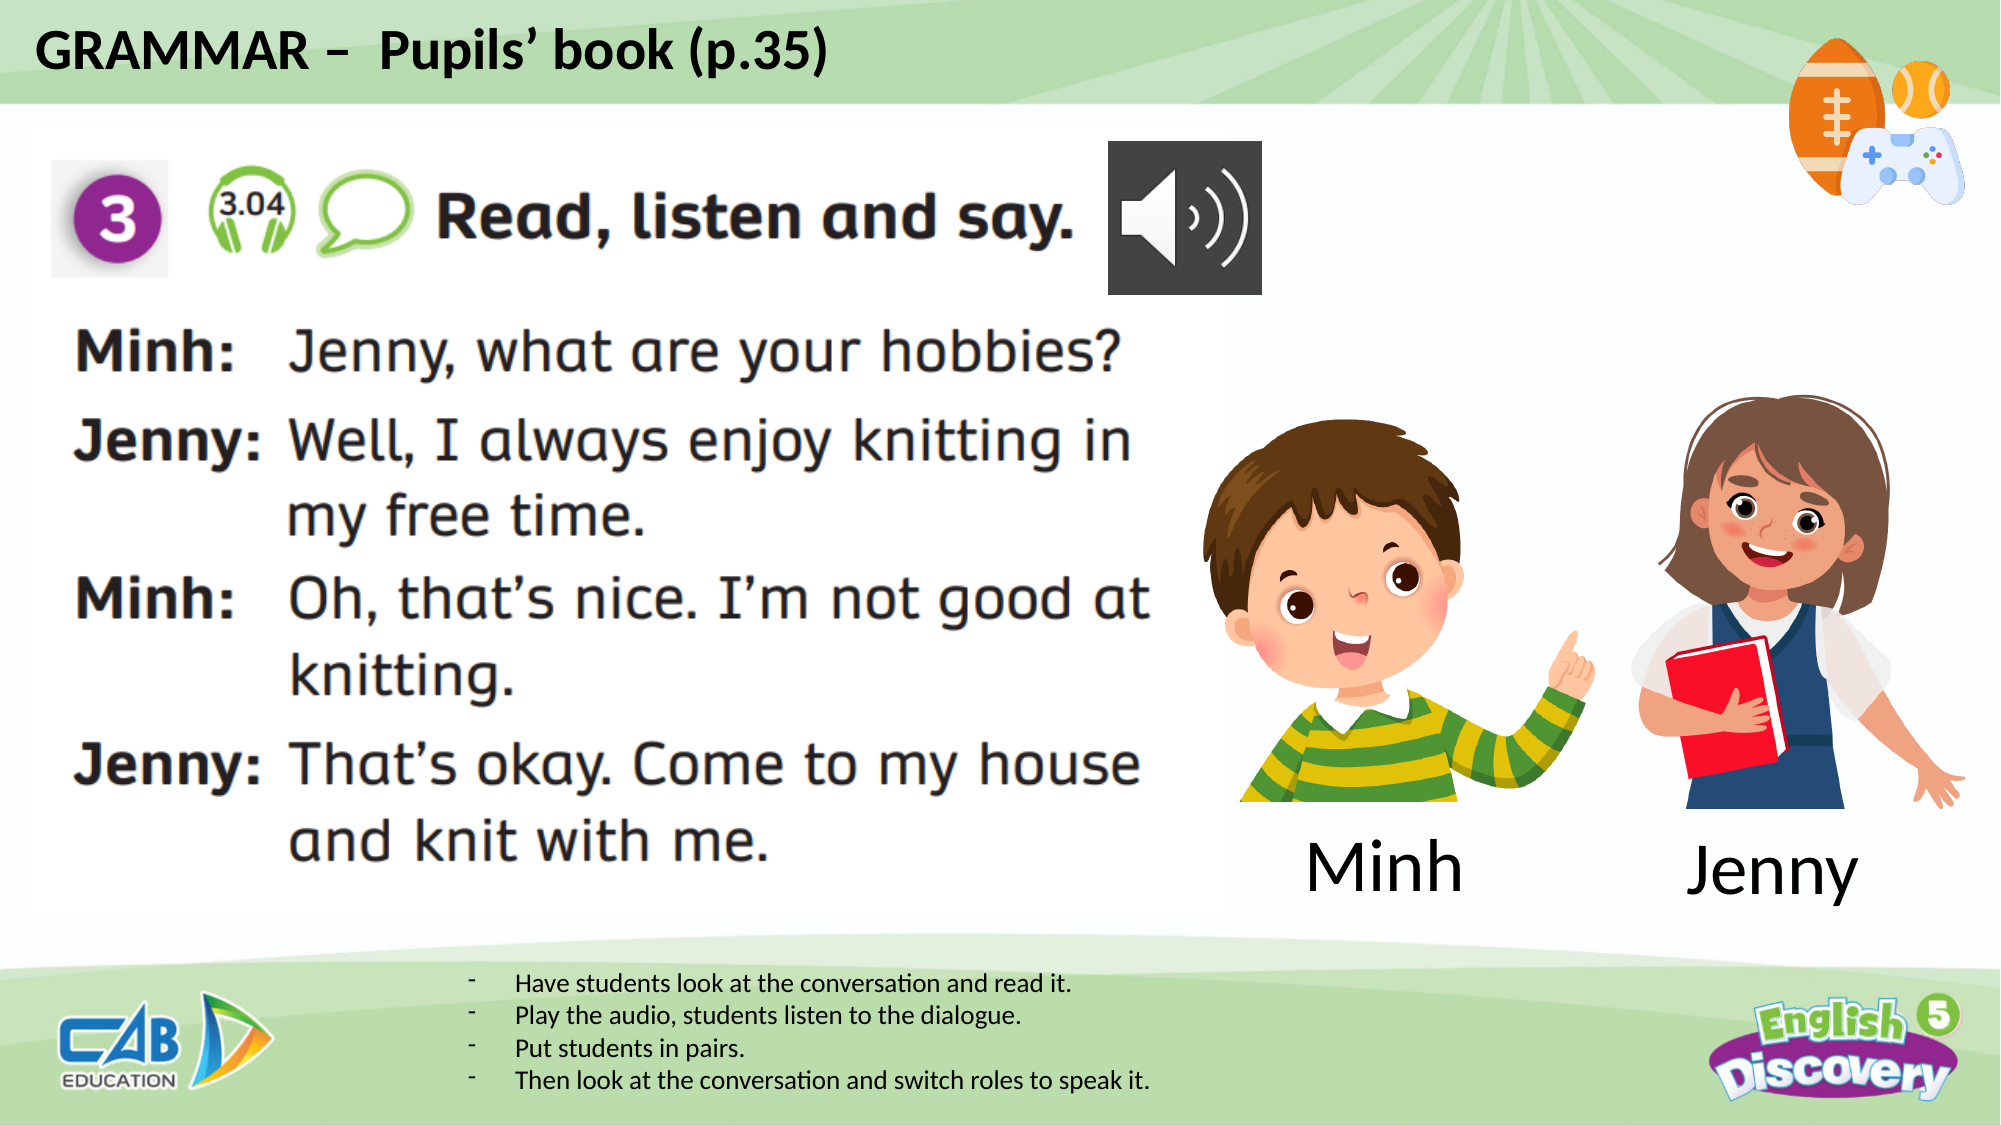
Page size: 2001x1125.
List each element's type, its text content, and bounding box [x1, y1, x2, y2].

picture [0, 0, 2001, 1125]
text_box Jenny [1654, 817, 1892, 917]
text_box Minh [1266, 810, 1504, 914]
text_box GRAMMAR – Pupils’ book (p.35) [20, 20, 1746, 82]
text_box Have students look at the conversation and read it. Play the audio, students listen to the dialogue. Put students in pairs. Then look at the conversation and switch roles to speak it. [453, 957, 1313, 1103]
